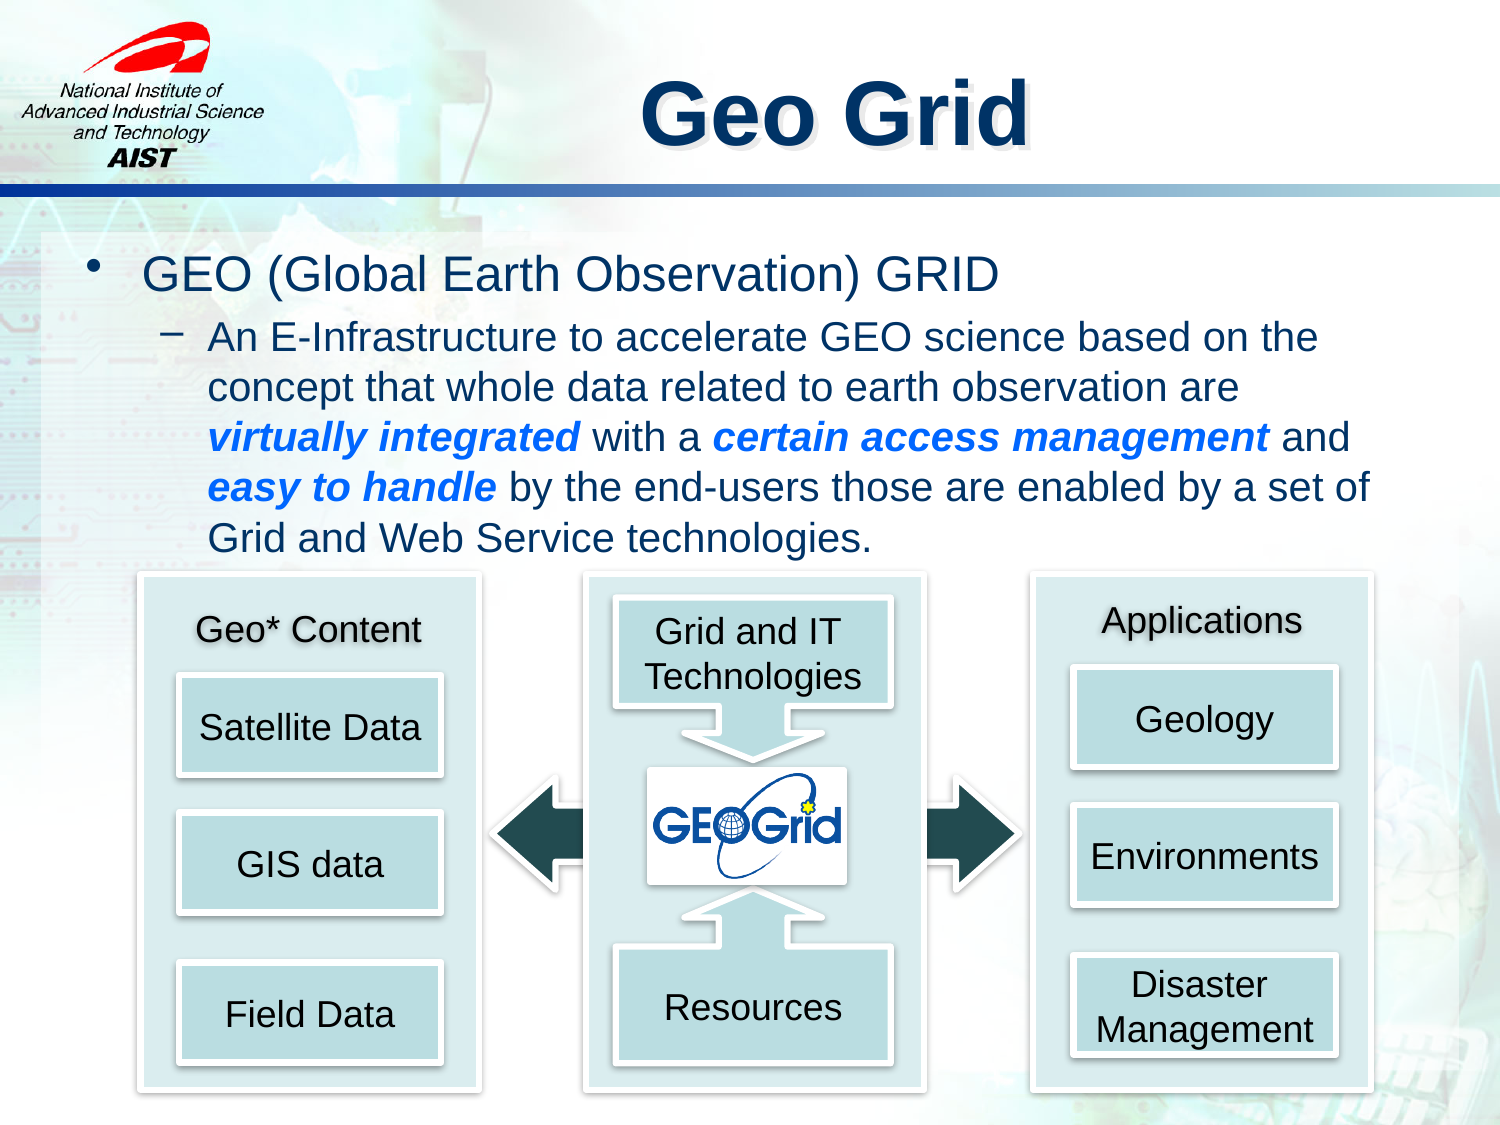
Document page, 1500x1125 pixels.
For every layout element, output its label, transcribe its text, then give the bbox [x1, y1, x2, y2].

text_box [140, 573, 480, 1091]
title Geo Grid [194, 30, 1477, 188]
picture [0, 0, 1500, 185]
list GEO (Global Earth Observation) GRID An E-Infrastructure to accelerate GEO science based on the concept that whole data related to earth observation are virtually integrated with a certain access management and easy to handle by the end-users those are enabled by a set of Grid and Web Service technologies. [70, 234, 1421, 978]
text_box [1032, 573, 1372, 1091]
picture [0, 196, 1500, 1125]
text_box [585, 573, 925, 1091]
text_box [931, 774, 1023, 893]
text_box [488, 774, 578, 893]
